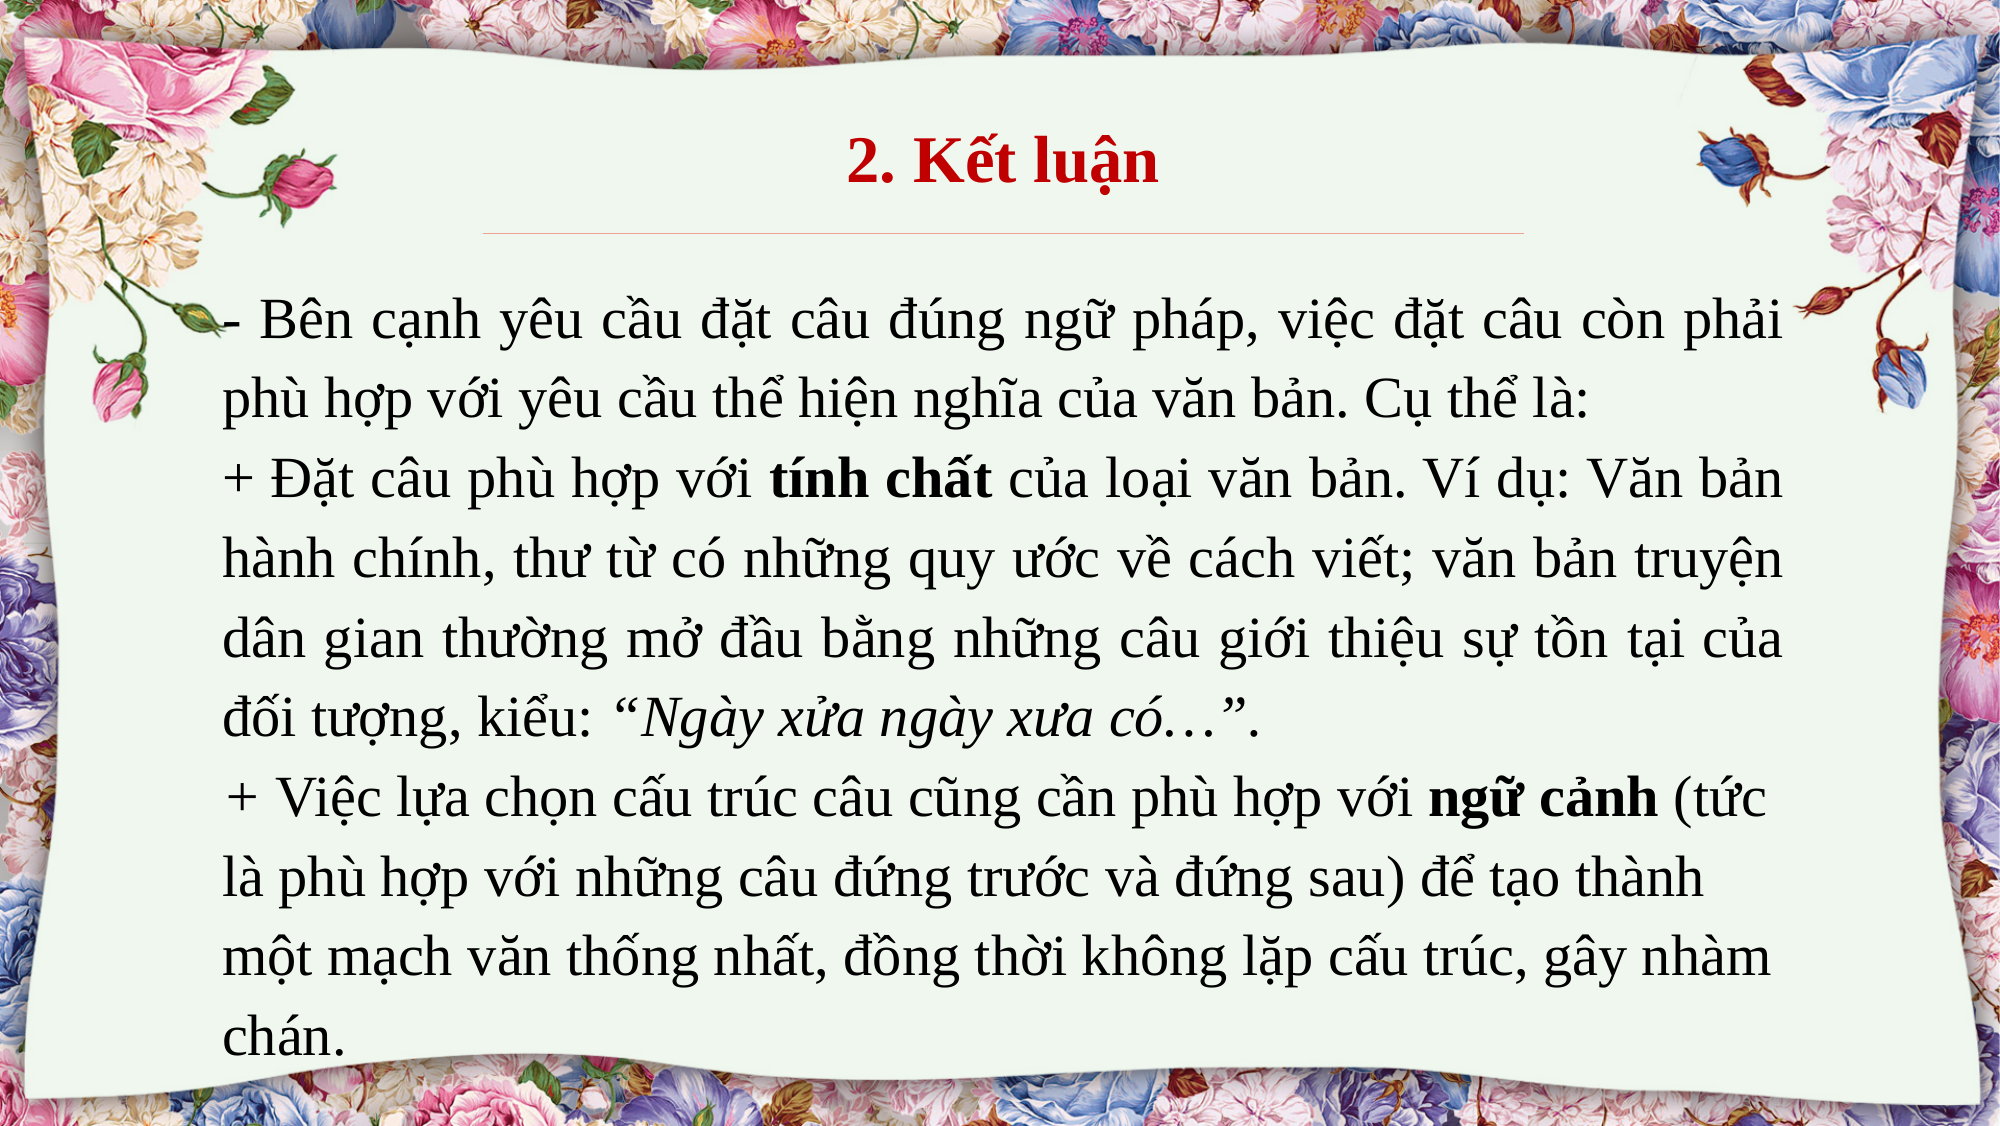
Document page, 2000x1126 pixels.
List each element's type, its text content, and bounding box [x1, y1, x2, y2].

text_box - Bên cạnh yêu cầu đặt câu đúng ngữ pháp, việc đặt câu còn phải phù hợp với yêu cầu thể hiện nghĩa của văn bản. Cụ thể là: + Đặt câu phù hợp với tính chất của loại văn bản. Ví dụ: Văn bản hành chính, thư từ có những quy ước về cách viết; văn bản truyện dân gian thường mở đầu bằng những câu giới thiệu sự tồn tại của đối tượng, kiểu: “Ngày xửa ngày xưa có…”. + Việc lựa chọn cấu trúc câu cũng cần phù hợp với ngữ cảnh (tức là phù hợp với những câu đứng trước và đứng sau) để tạo thành một mạch văn thống nhất, đồng thời không lặp cấu trúc, gây nhàm chán. [207, 262, 1800, 1075]
picture [0, 0, 2000, 1126]
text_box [482, 107, 1525, 234]
